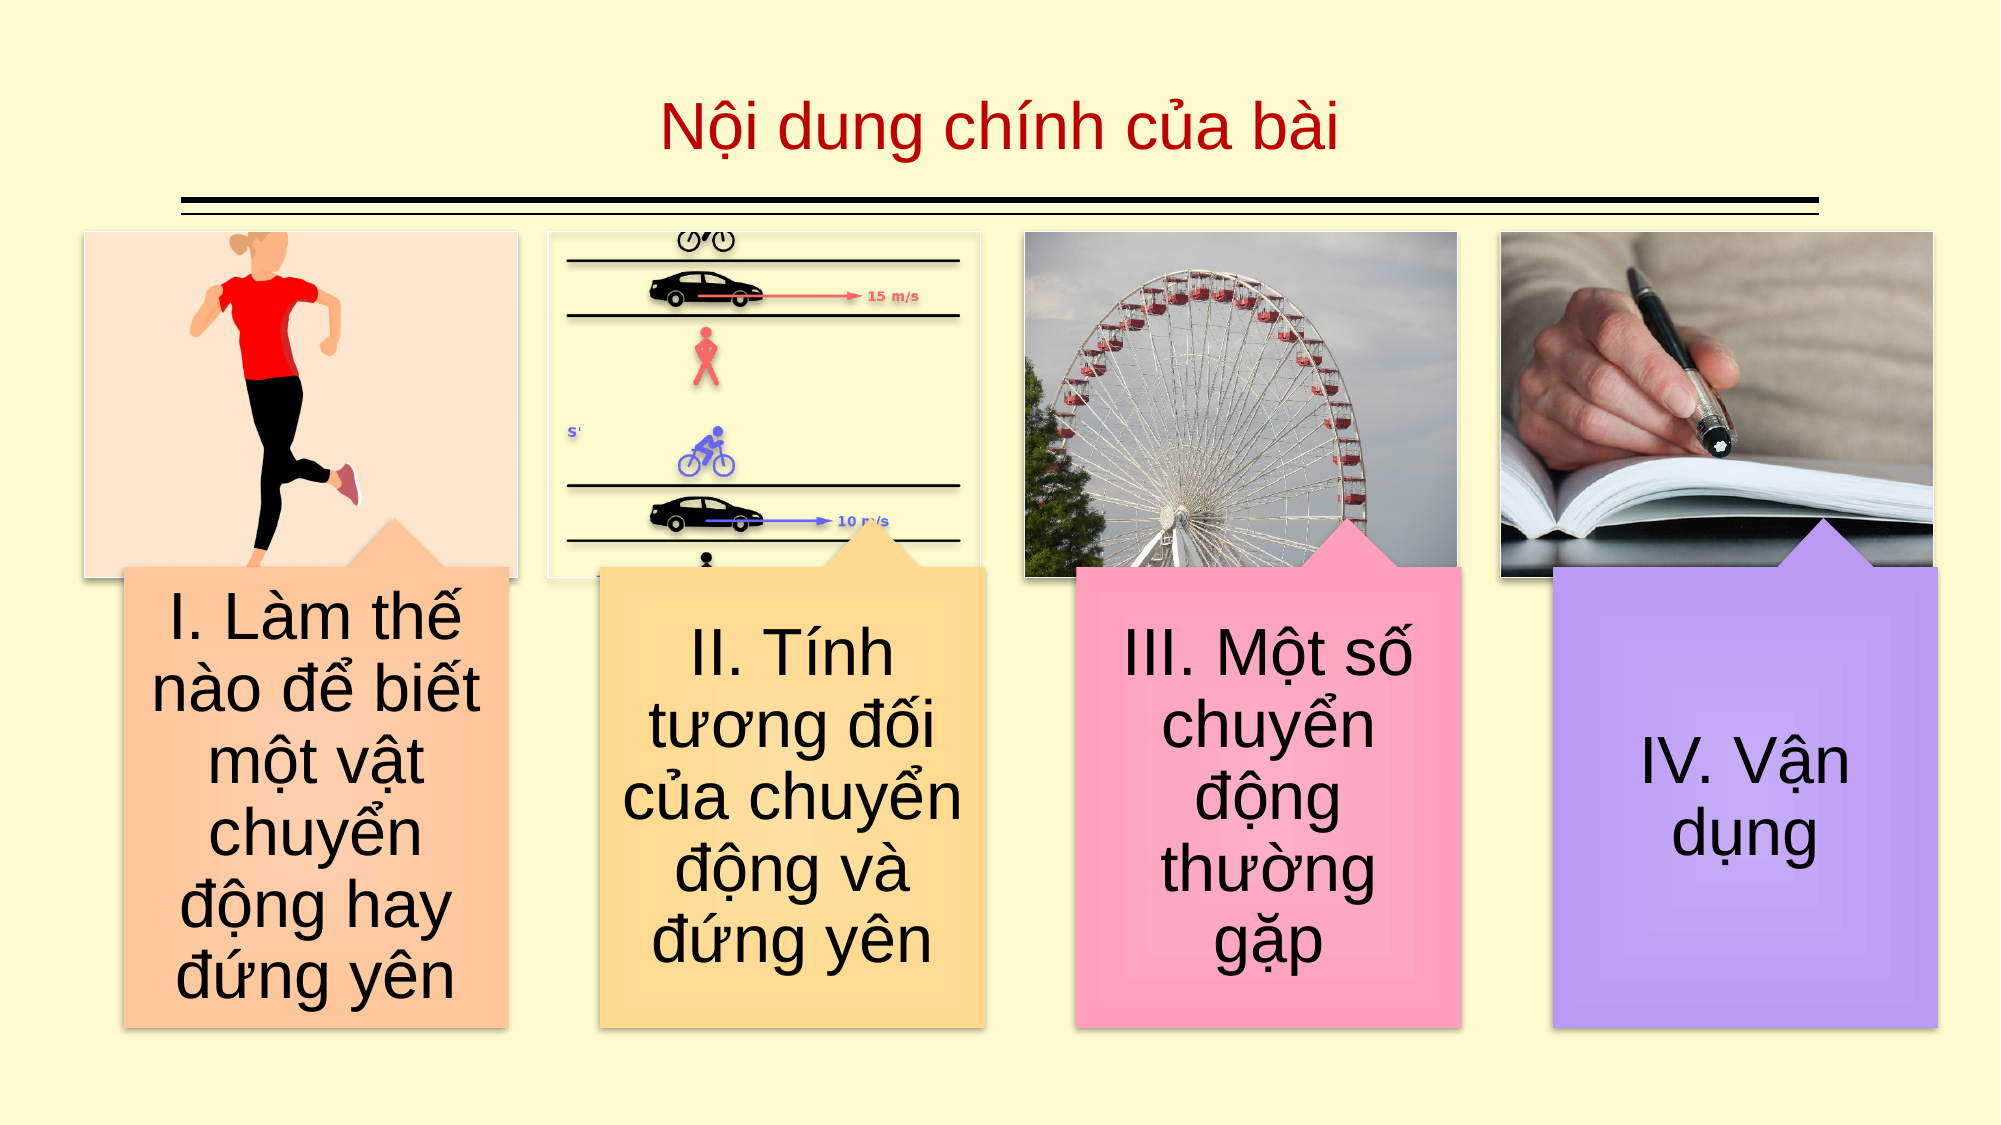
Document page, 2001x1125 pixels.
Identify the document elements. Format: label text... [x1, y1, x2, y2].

title Nội dung chính của bài [181, 12, 1819, 193]
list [84, 231, 1948, 1079]
